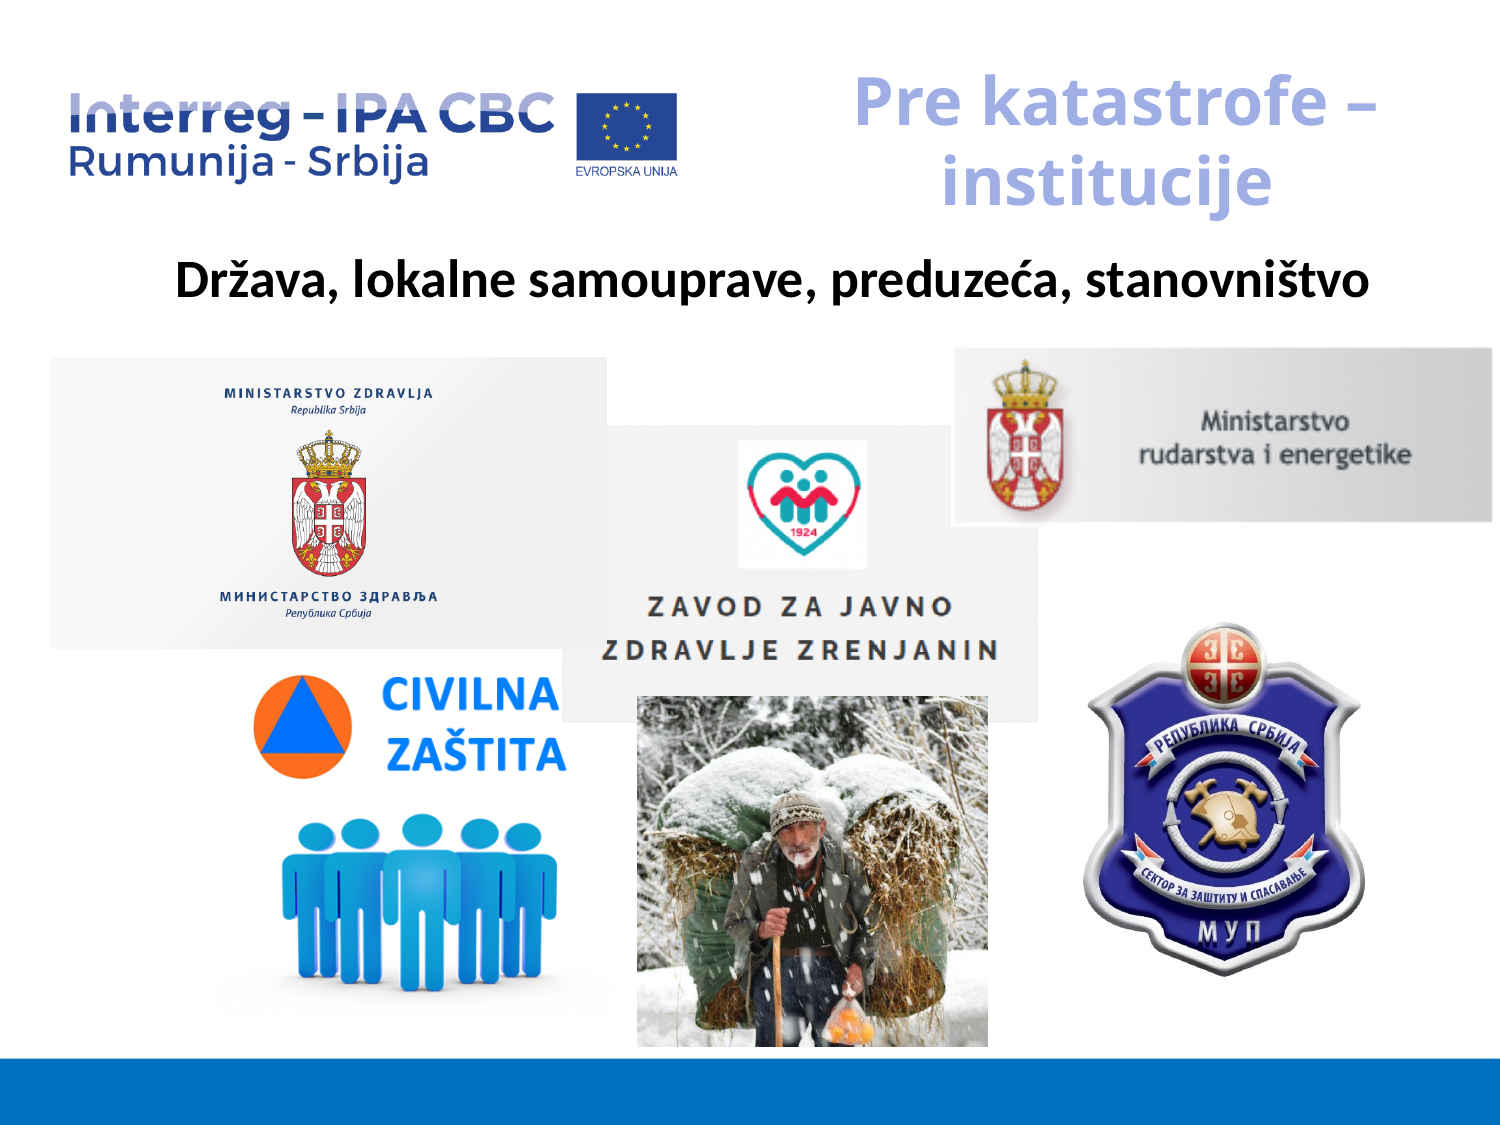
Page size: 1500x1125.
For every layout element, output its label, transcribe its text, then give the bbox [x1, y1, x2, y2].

picture [1082, 621, 1365, 977]
picture [41, 63, 706, 206]
list Država, lokalne samouprave, preduzeća, stanovništvo [54, 236, 1493, 358]
picture [49, 344, 1497, 1048]
slide_number [75, 1042, 425, 1103]
title Pre katastrofe – institucije [773, 81, 1459, 197]
